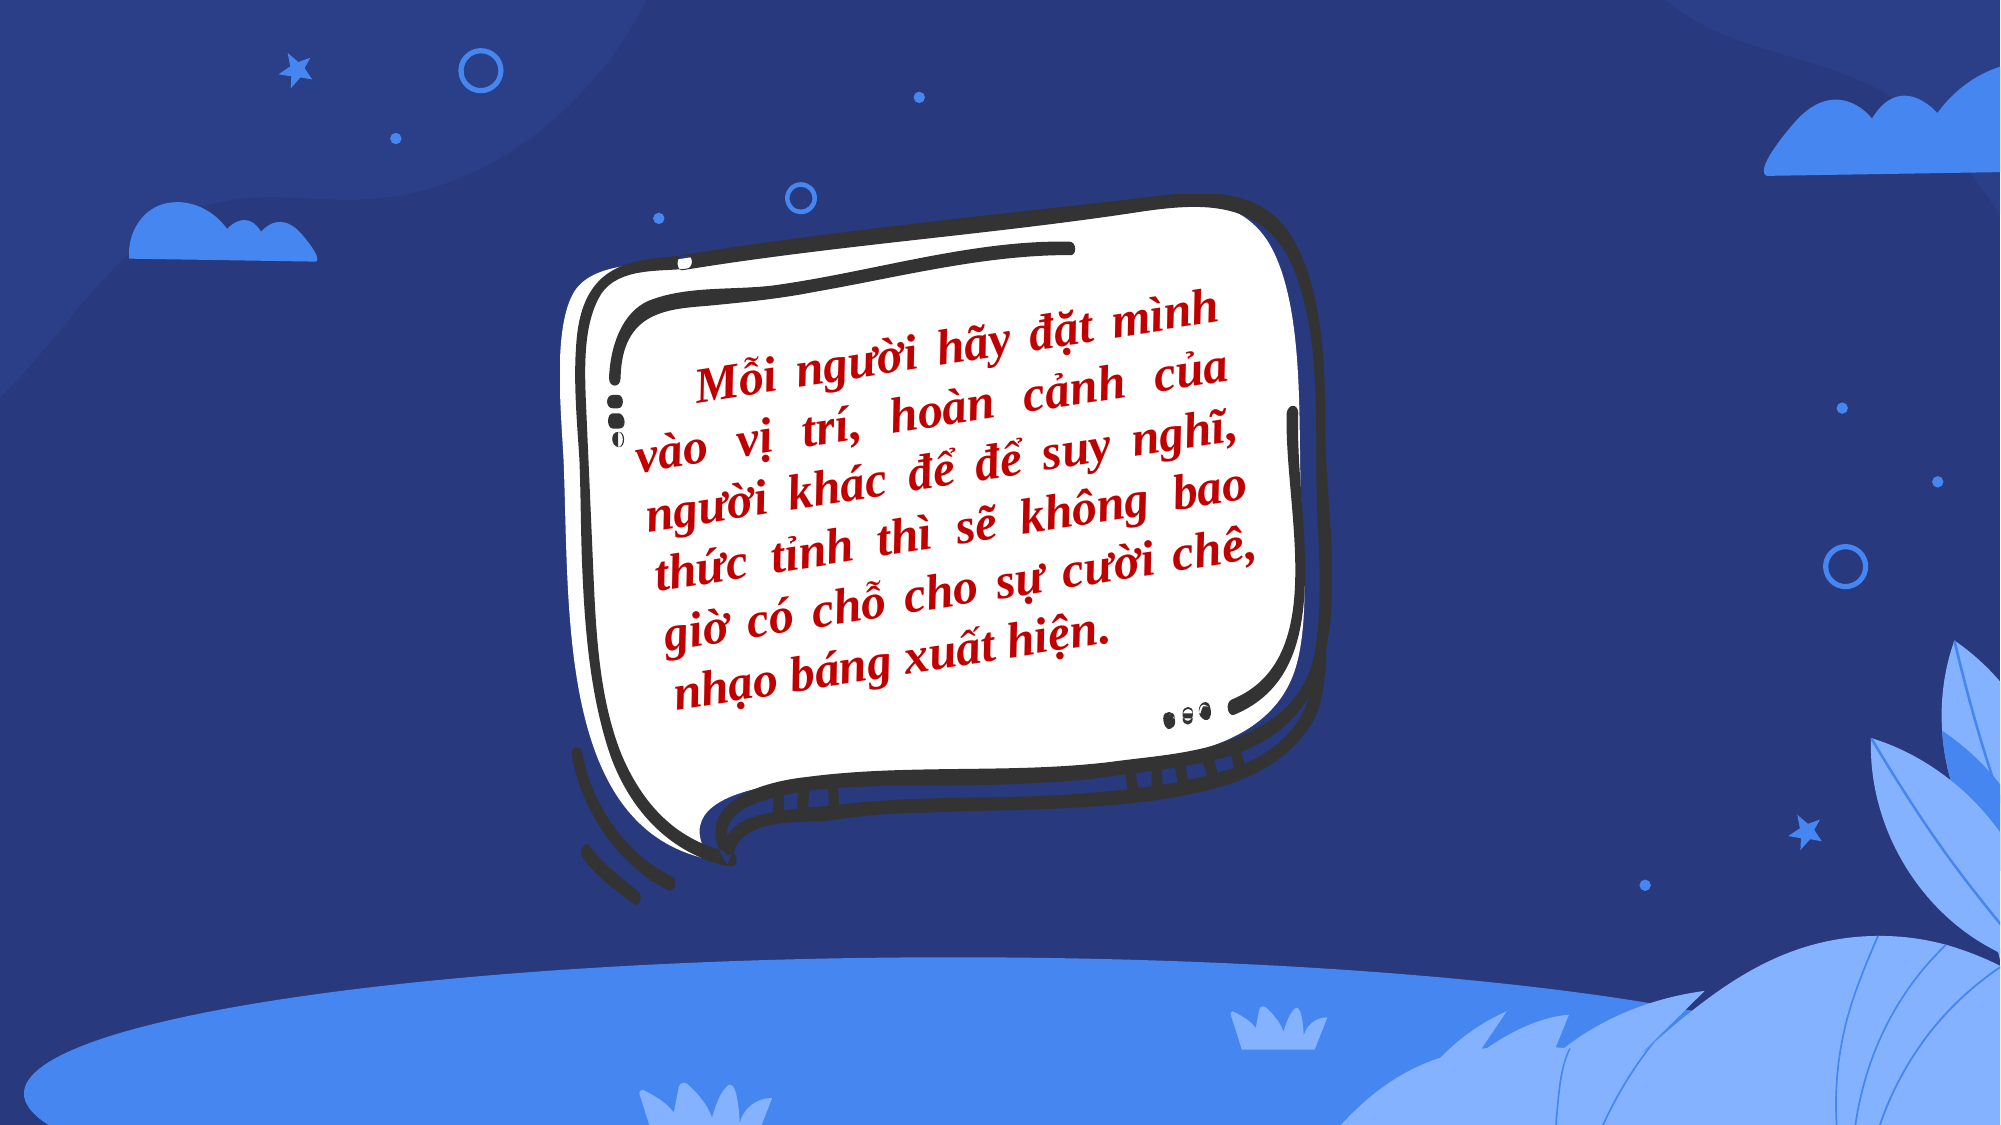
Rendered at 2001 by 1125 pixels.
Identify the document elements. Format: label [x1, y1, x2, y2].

picture [559, 194, 1332, 908]
